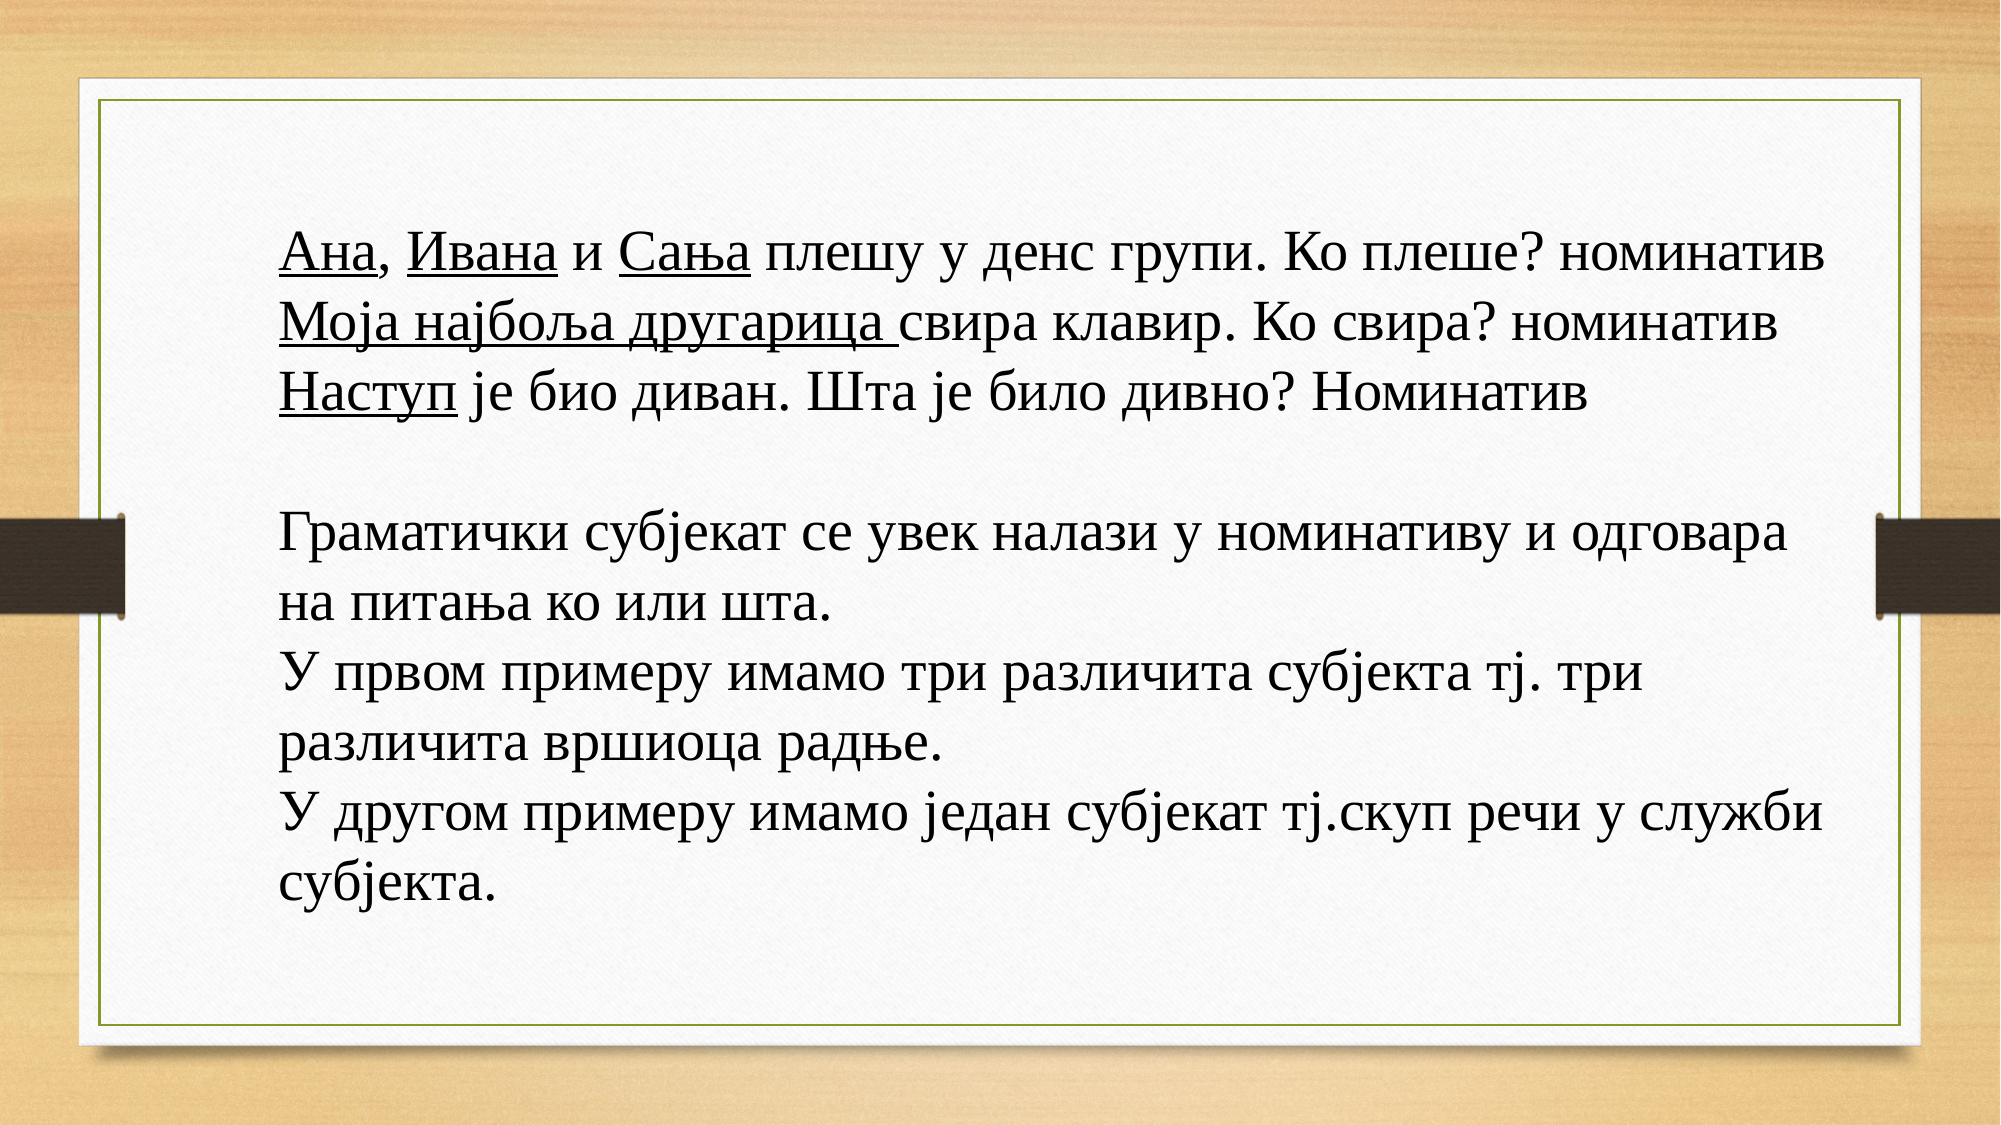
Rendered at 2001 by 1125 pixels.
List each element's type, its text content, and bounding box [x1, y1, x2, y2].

picture [0, 0, 2001, 1125]
text_box Ана, Ивана и Сања плешу у денс групи. Ко плеше? номинатив Моја најбоља другарица свира клавир. Ко свира? номинатив Наступ је био диван. Шта је било дивно? Номинатив Граматички субјекат се увек налази у номинативу и одговара на питања ко или шта. У првом примеру имамо три различита субјекта тј. три различита вршиоца радње. У другом примеру имамо један субјекат тј.скуп речи у служби субјекта. [264, 204, 1857, 990]
